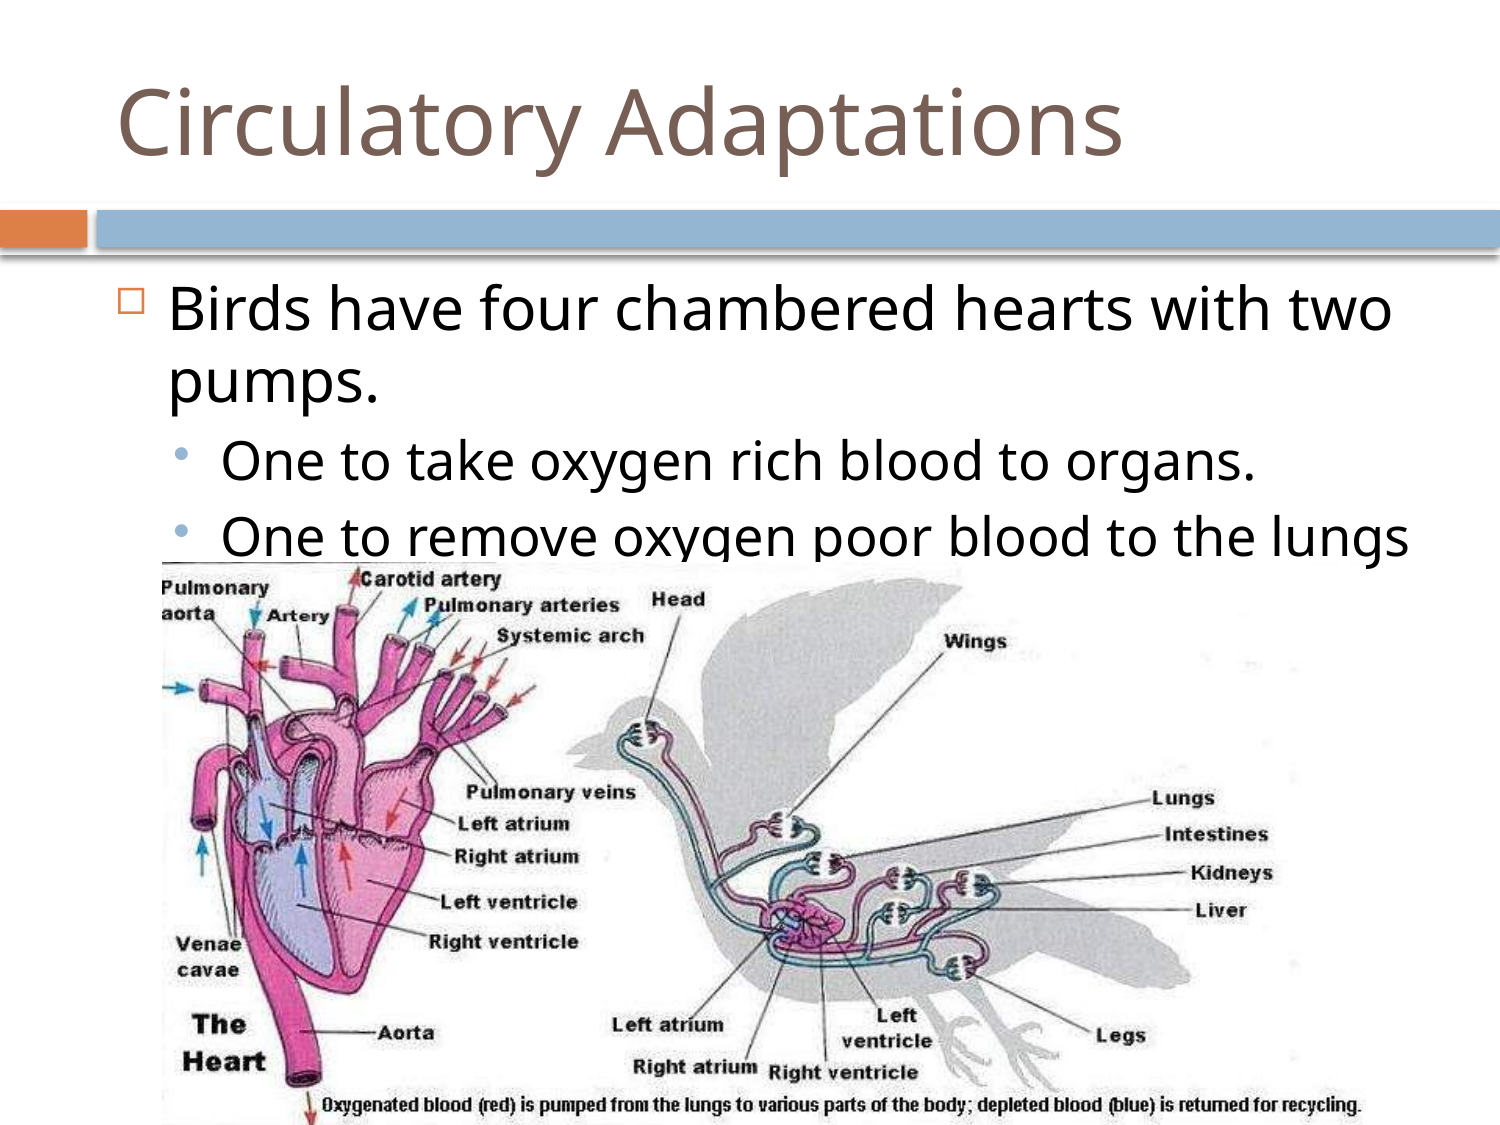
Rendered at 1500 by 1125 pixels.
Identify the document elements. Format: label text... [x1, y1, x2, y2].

list Birds have four chambered hearts with two pumps. One to take oxygen rich blood to organs. One to remove oxygen poor blood to the lungs for exhalation. [100, 262, 1438, 588]
title Circulatory Adaptations [100, 37, 1438, 200]
picture [162, 562, 1366, 1125]
